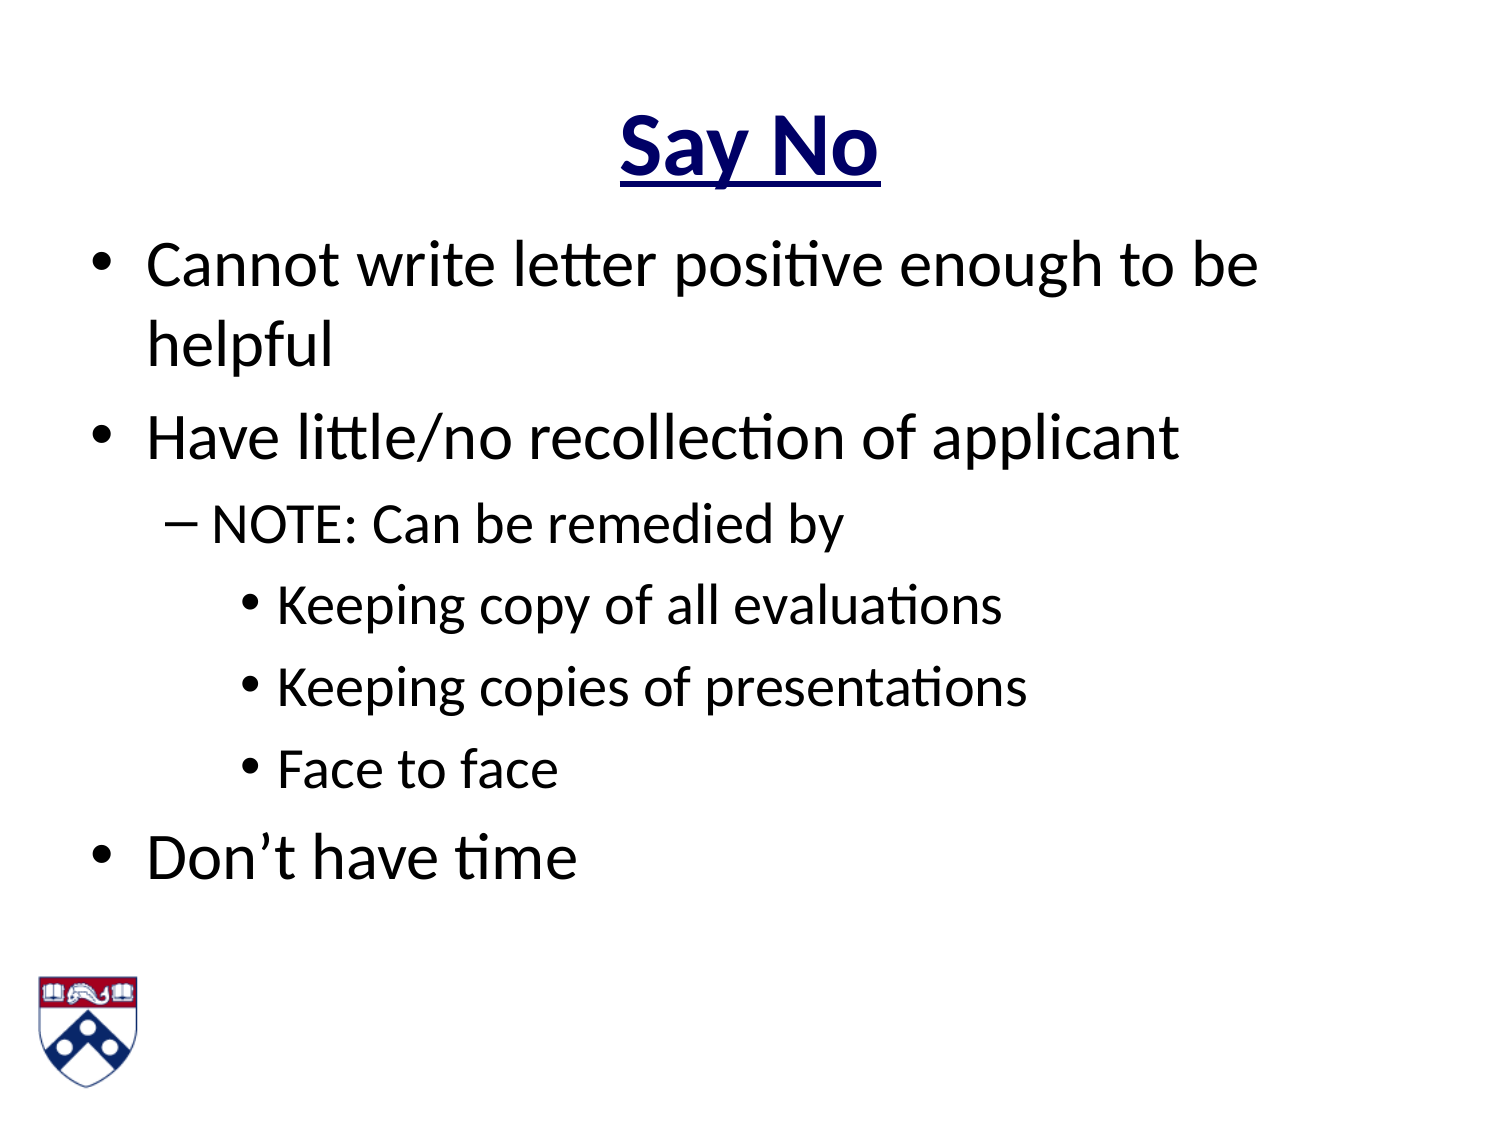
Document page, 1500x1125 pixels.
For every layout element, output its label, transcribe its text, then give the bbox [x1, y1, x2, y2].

list Cannot write letter positive enough to be helpful Have little/no recollection of applicant NOTE: Can be remedied by Keeping copy of all evaluations Keeping copies of presentations Face to face Don’t have time [74, 212, 1426, 1063]
title Say No [74, 44, 1426, 212]
picture [37, 974, 140, 1091]
